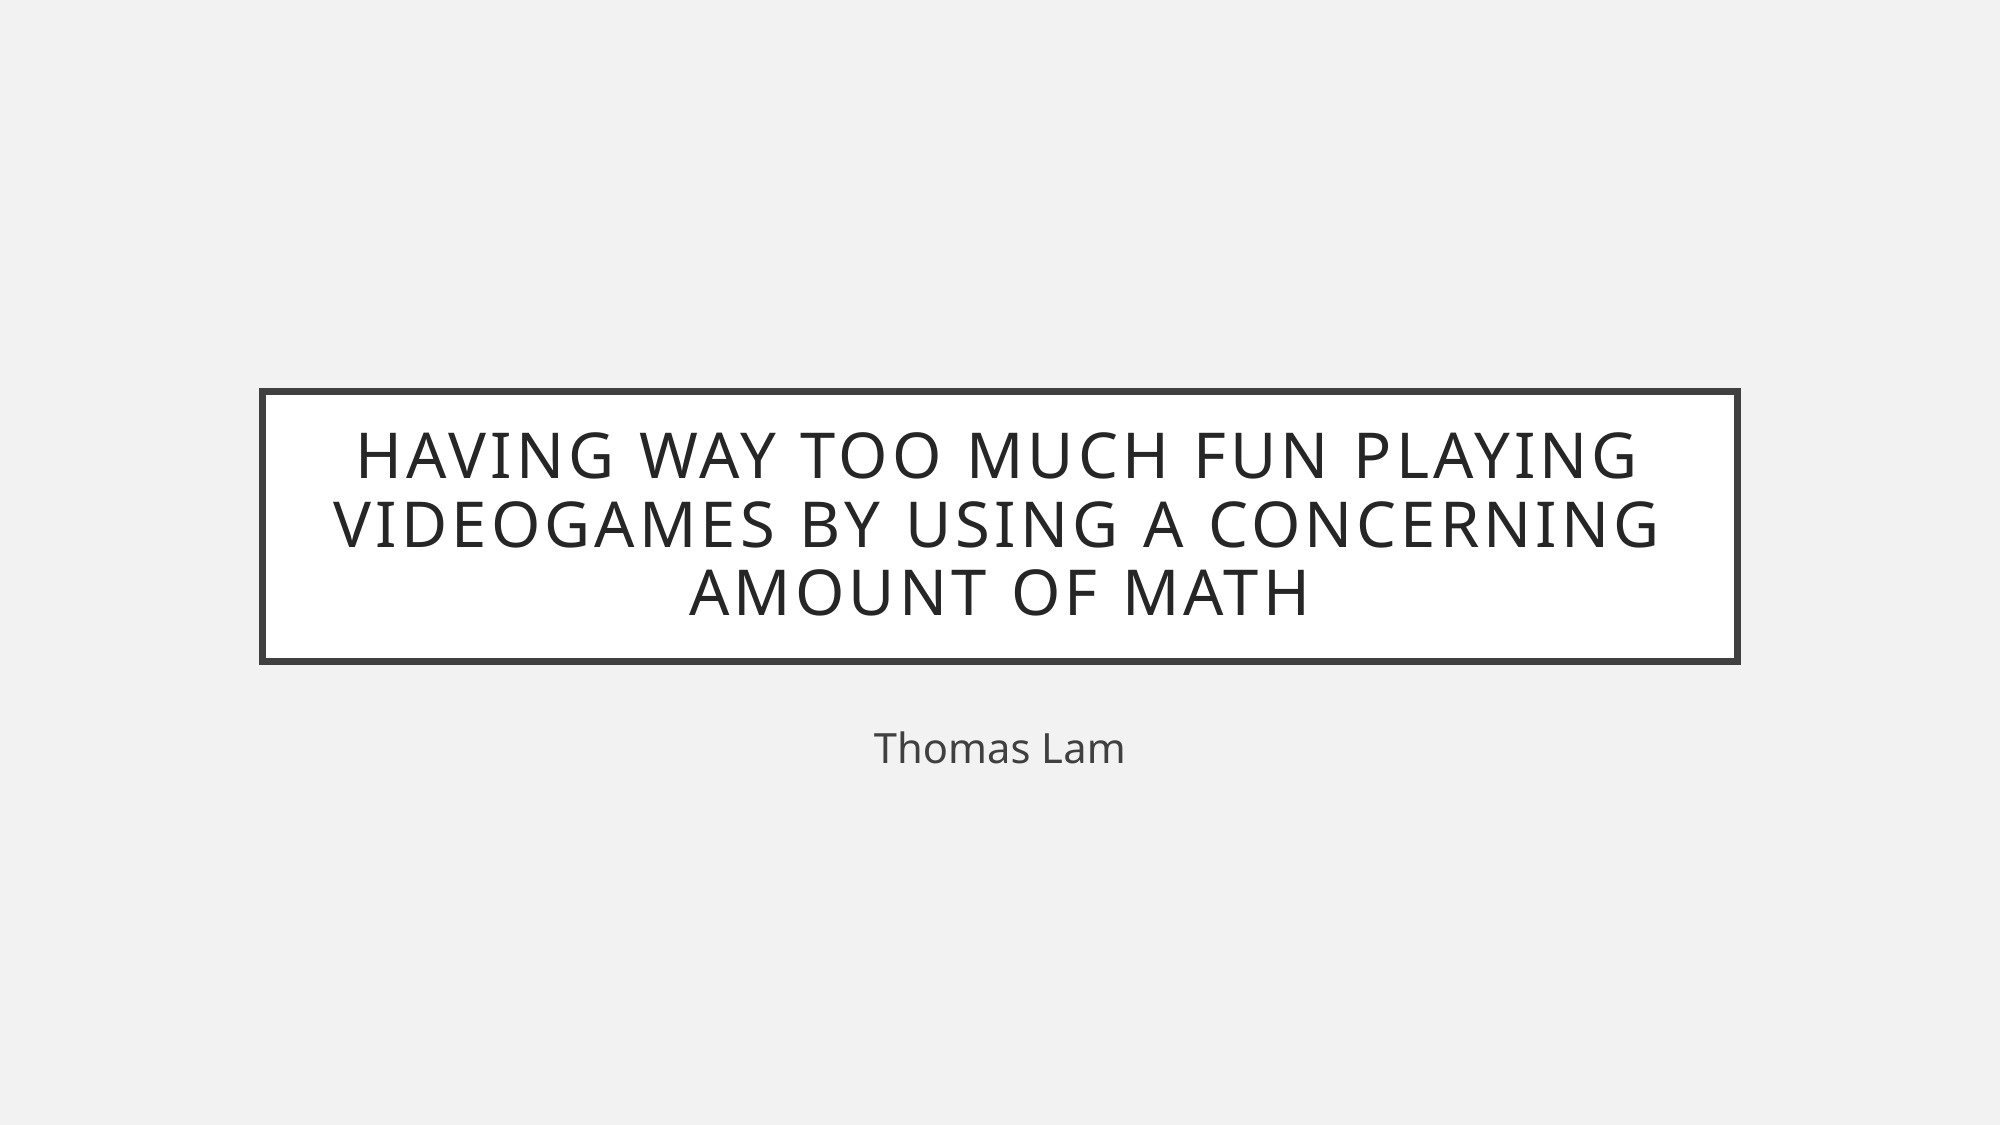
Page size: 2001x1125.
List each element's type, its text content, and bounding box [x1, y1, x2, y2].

title Having Way Too Much Fun Playing Videogames By Using A Concerning Amount Of Math [259, 388, 1741, 665]
subtitle Thomas Lam [442, 713, 1558, 918]
